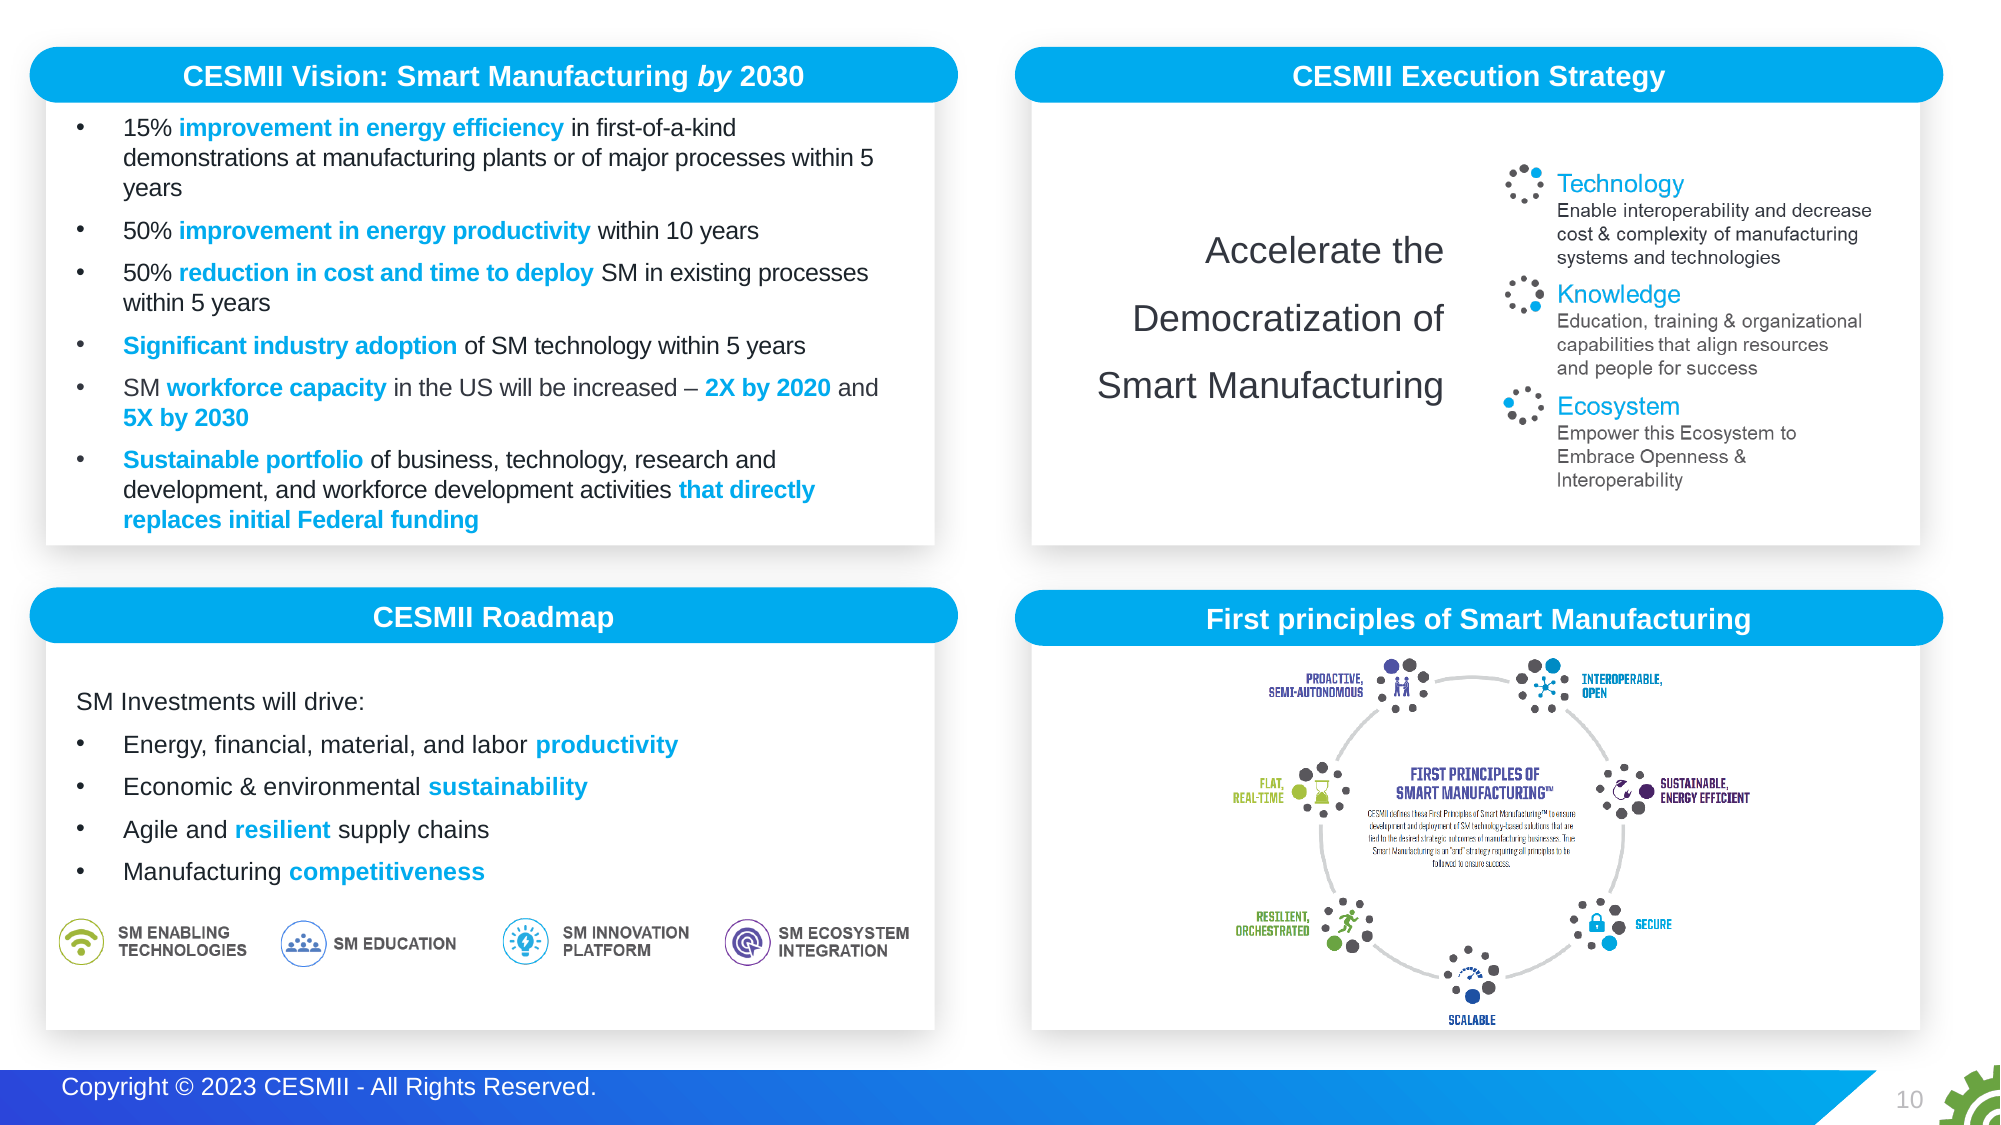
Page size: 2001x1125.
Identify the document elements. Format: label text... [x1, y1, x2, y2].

text_box SM Investments will drive: Energy, financial, material, and labor productivity Economic & environmental sustainability Agile and resilient supply chains Manufacturing competitiveness [45, 642, 936, 1031]
picture [58, 917, 256, 970]
text_box Accelerate the Democratization of Smart Manufacturing [1049, 196, 1460, 414]
picture [1503, 159, 1889, 503]
picture [724, 917, 922, 970]
text_box CESMII Execution Strategy [1013, 45, 1945, 104]
slide_number 10 [1488, 1068, 1939, 1125]
picture [280, 920, 478, 967]
text_box 15% improvement in energy efficiency in first-of-a-kind demonstrations at manufacturing plants or of major processes within 5 years 50% improvement in energy productivity within 10 years 50% reduction in cost and time to deploy SM in existing processes within 5 years Significant industry adoption of SM technology within 5 years SM workforce capacity in the US will be increased – 2X by 2020 and 5X by 2030 Sustainable portfolio of business, technology, research and development, and workforce development activities that directly replaces initial Federal funding [45, 102, 936, 546]
text_box [1030, 102, 1921, 546]
picture [502, 917, 700, 970]
text_box First principles of Smart Manufacturing [1013, 588, 1945, 647]
text_box CESMII Roadmap [28, 586, 960, 645]
picture [1227, 650, 1751, 1026]
text_box CESMII Vision: Smart Manufacturing by 2030 [28, 45, 960, 104]
text_box [1030, 645, 1921, 1031]
